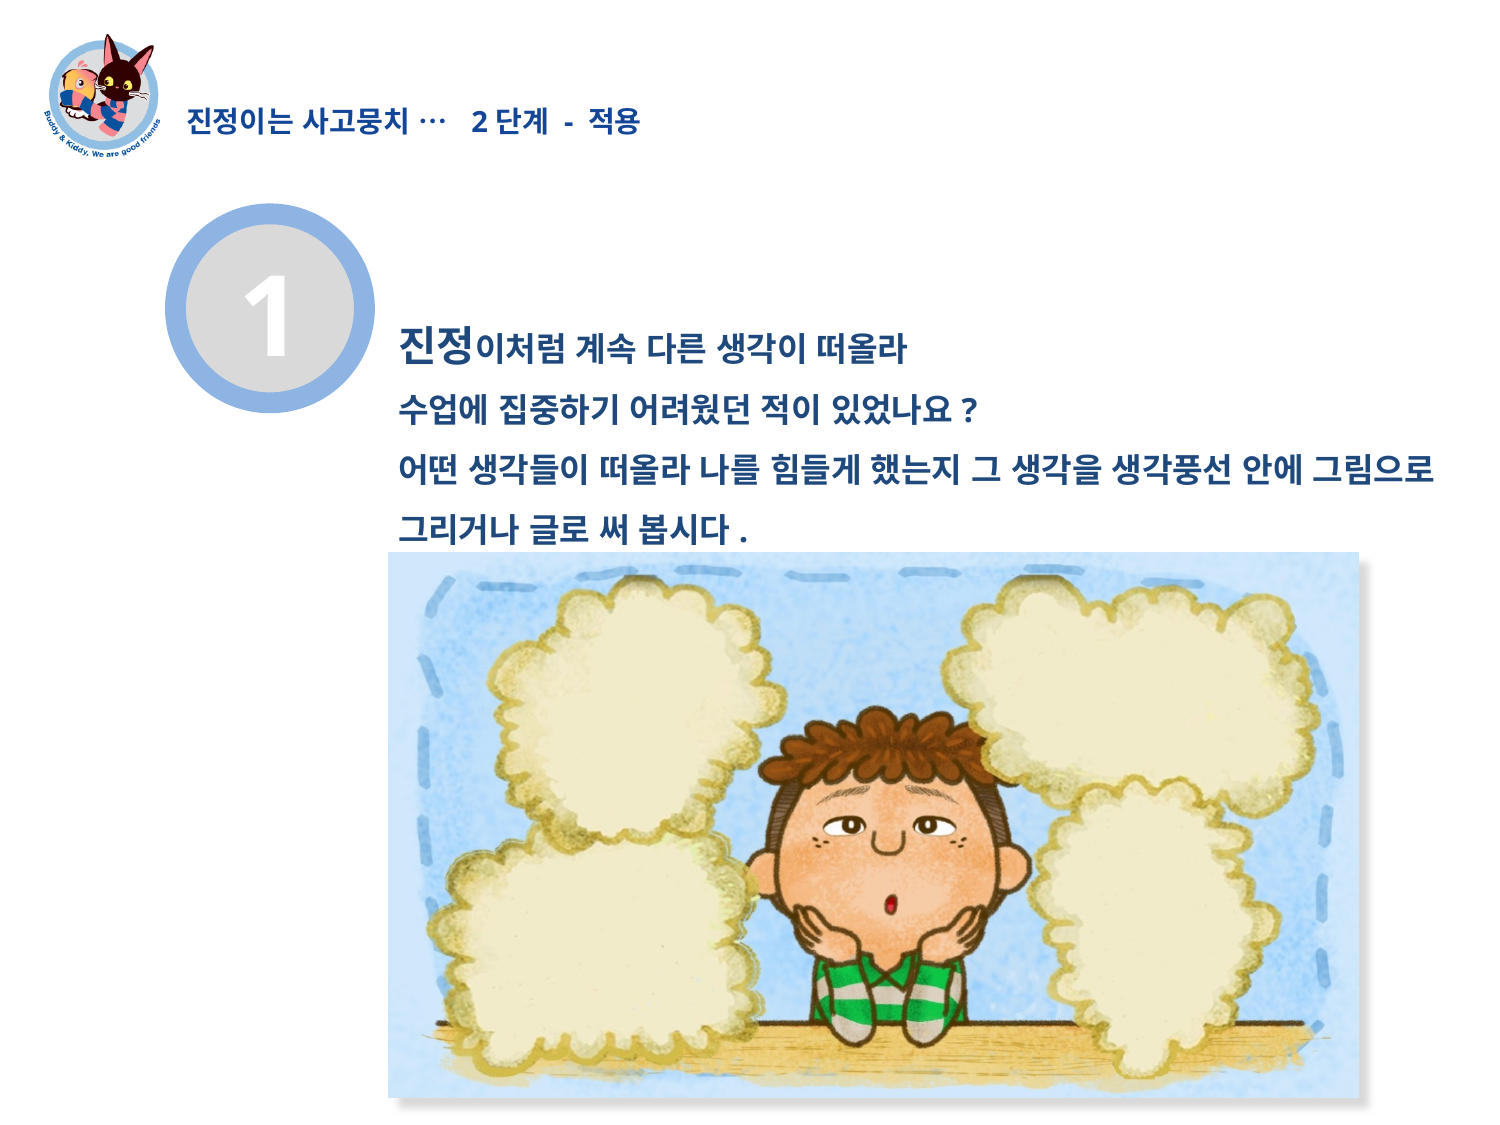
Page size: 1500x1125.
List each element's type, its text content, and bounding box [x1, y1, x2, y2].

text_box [175, 213, 365, 404]
text_box 진정이처럼 계속 다른 생각이 떠올라 수업에 집중하기 어려웠던 적이 있었나요? 어떤 생각들이 떠올라 나를 힘들게 했는지 그 생각을 생각풍선 안에 그림으로 그리거나 글로 써 봅시다. [383, 287, 1459, 557]
text_box 진정이는 사고뭉치 … 2단계 - 적용 [171, 78, 904, 146]
picture [44, 34, 160, 157]
picture [388, 551, 1360, 1099]
